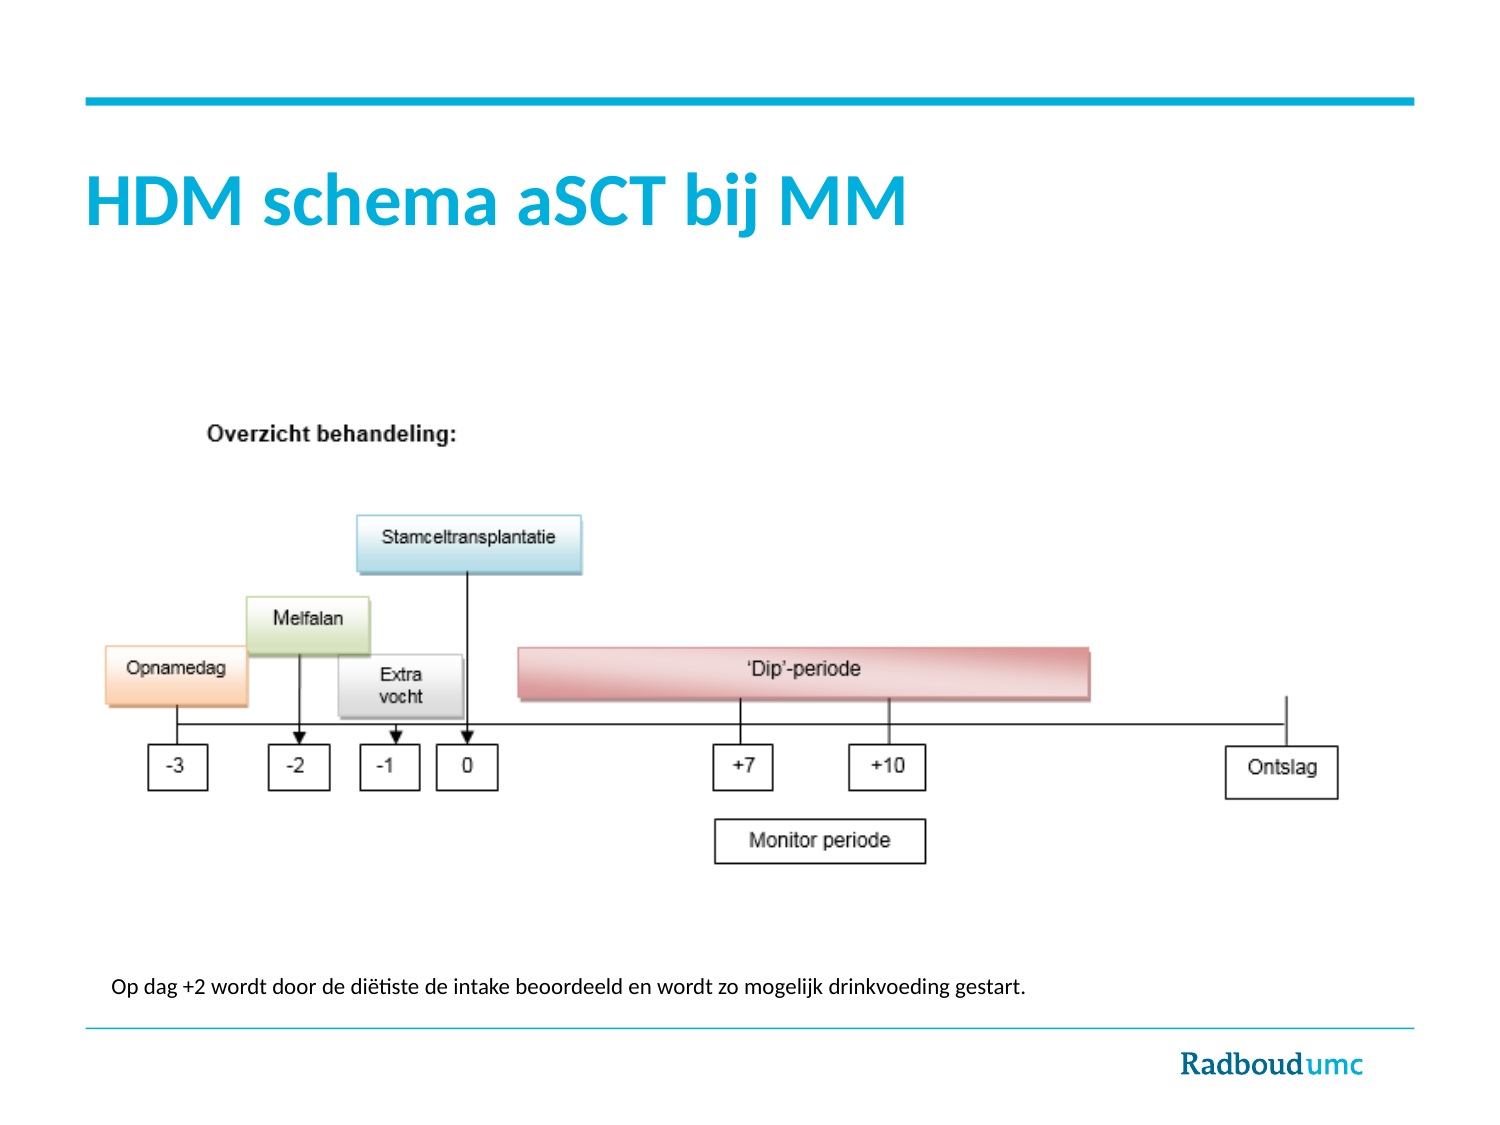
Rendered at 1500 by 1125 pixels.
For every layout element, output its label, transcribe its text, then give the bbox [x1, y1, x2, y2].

text_box Op dag +2 wordt door de diëtiste de intake beoordeeld en wordt zo mogelijk drinkvoeding gestart. [96, 964, 1054, 1007]
picture [68, 396, 1356, 886]
title HDM schema aSCT bij MM [85, 152, 1415, 241]
